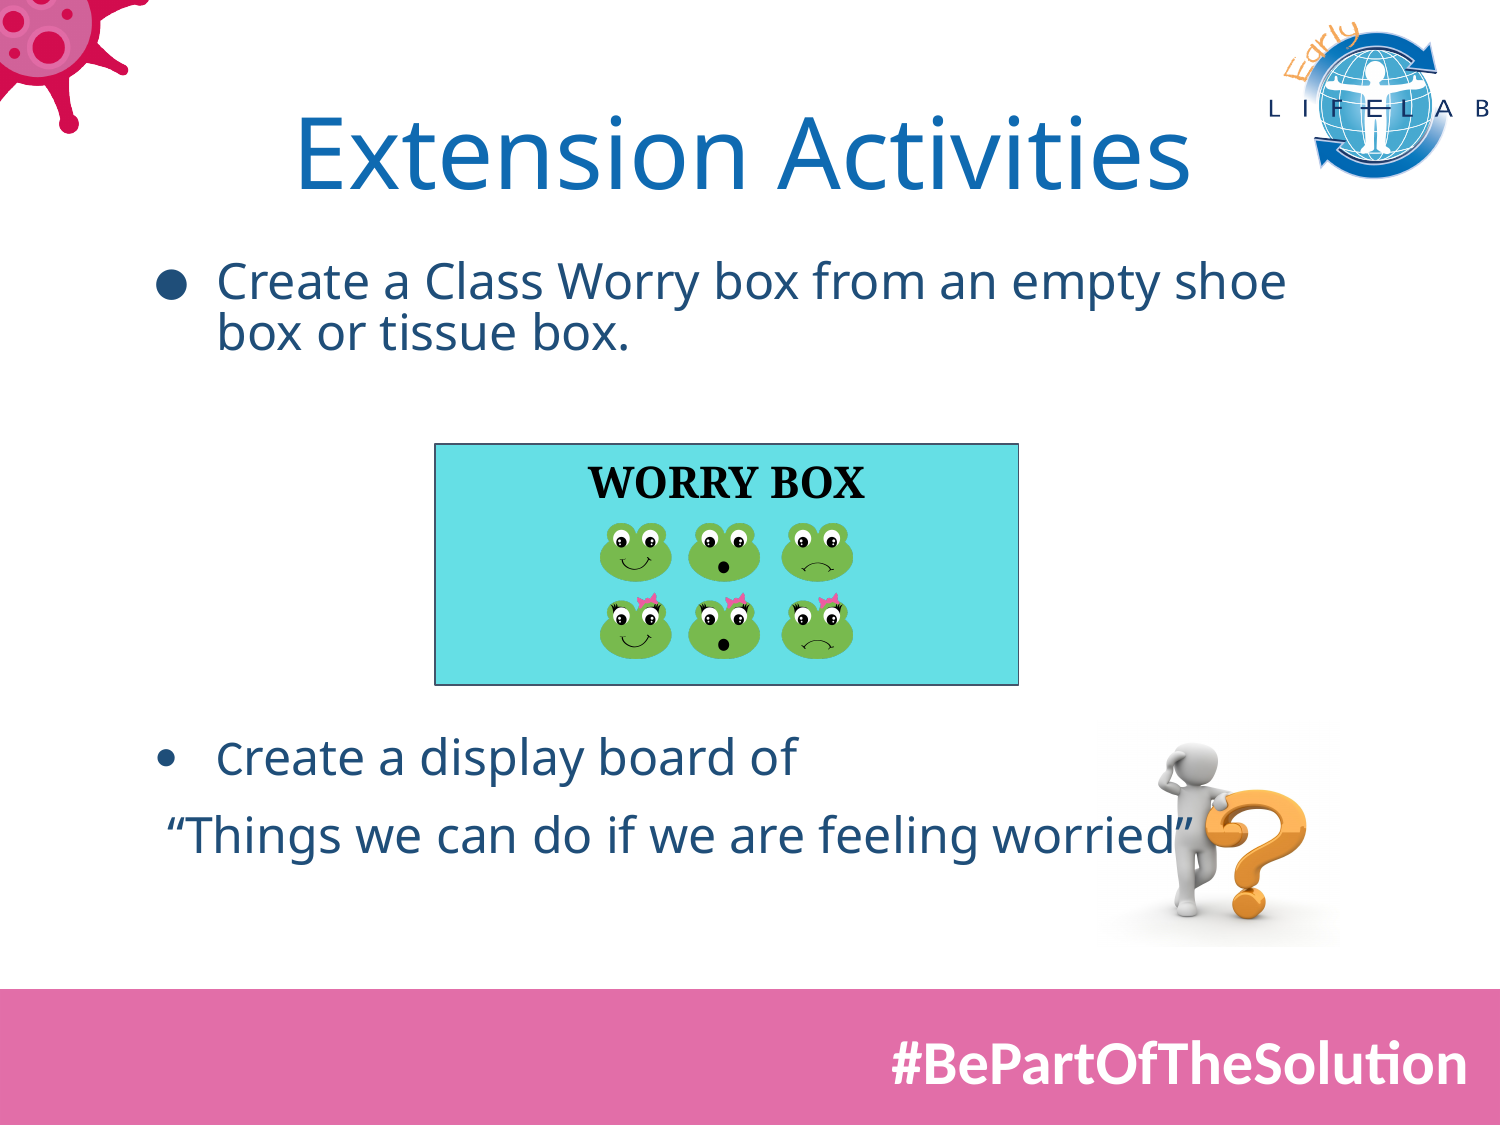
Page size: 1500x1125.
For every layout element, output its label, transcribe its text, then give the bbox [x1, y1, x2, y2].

subtitle Create a Class Worry box from an empty shoe box or tissue box. Create a display board of “Things we can do if we are feeling worried” [126, 251, 1327, 947]
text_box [434, 439, 1019, 685]
picture [1097, 720, 1340, 947]
picture [0, 0, 150, 135]
title Extension Activities [80, 81, 1407, 233]
picture [1252, 19, 1500, 194]
